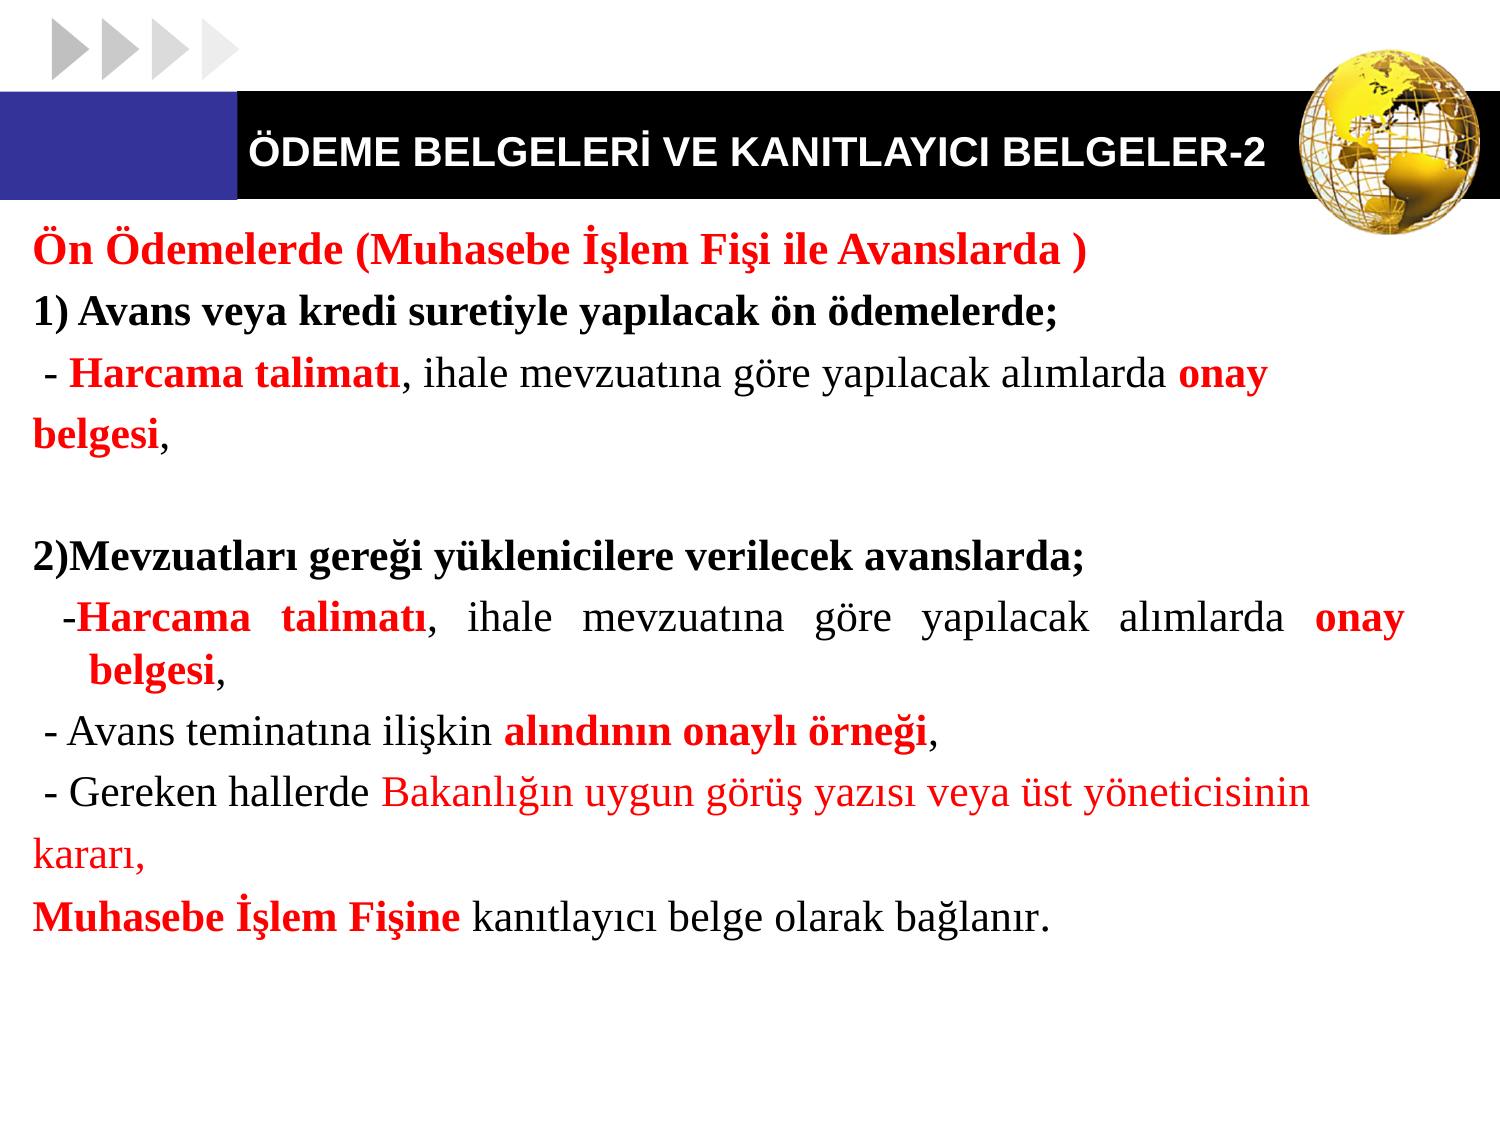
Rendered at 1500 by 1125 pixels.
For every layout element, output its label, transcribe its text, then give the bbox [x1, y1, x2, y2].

list Ön Ödemelerde (Muhasebe İşlem Fişi ile Avanslarda ) 1) Avans veya kredi suretiyle yapılacak ön ödemelerde; - Harcama talimatı, ihale mevzuatına göre yapılacak alımlarda onay belgesi, 2)Mevzuatları gereği yüklenicilere verilecek avanslarda; -Harcama talimatı, ihale mevzuatına göre yapılacak alımlarda onay belgesi, - Avans teminatına ilişkin alındının onaylı örneği, - Gereken hallerde Bakanlığın uygun görüş yazısı veya üst yöneticisinin kararı, Muhasebe İşlem Fişine kanıtlayıcı belge olarak bağlanır. [17, 189, 1421, 1125]
title ÖDEME BELGELERİ VE KANITLAYICI BELGELER-2 [230, 103, 1285, 189]
picture [1299, 49, 1480, 235]
